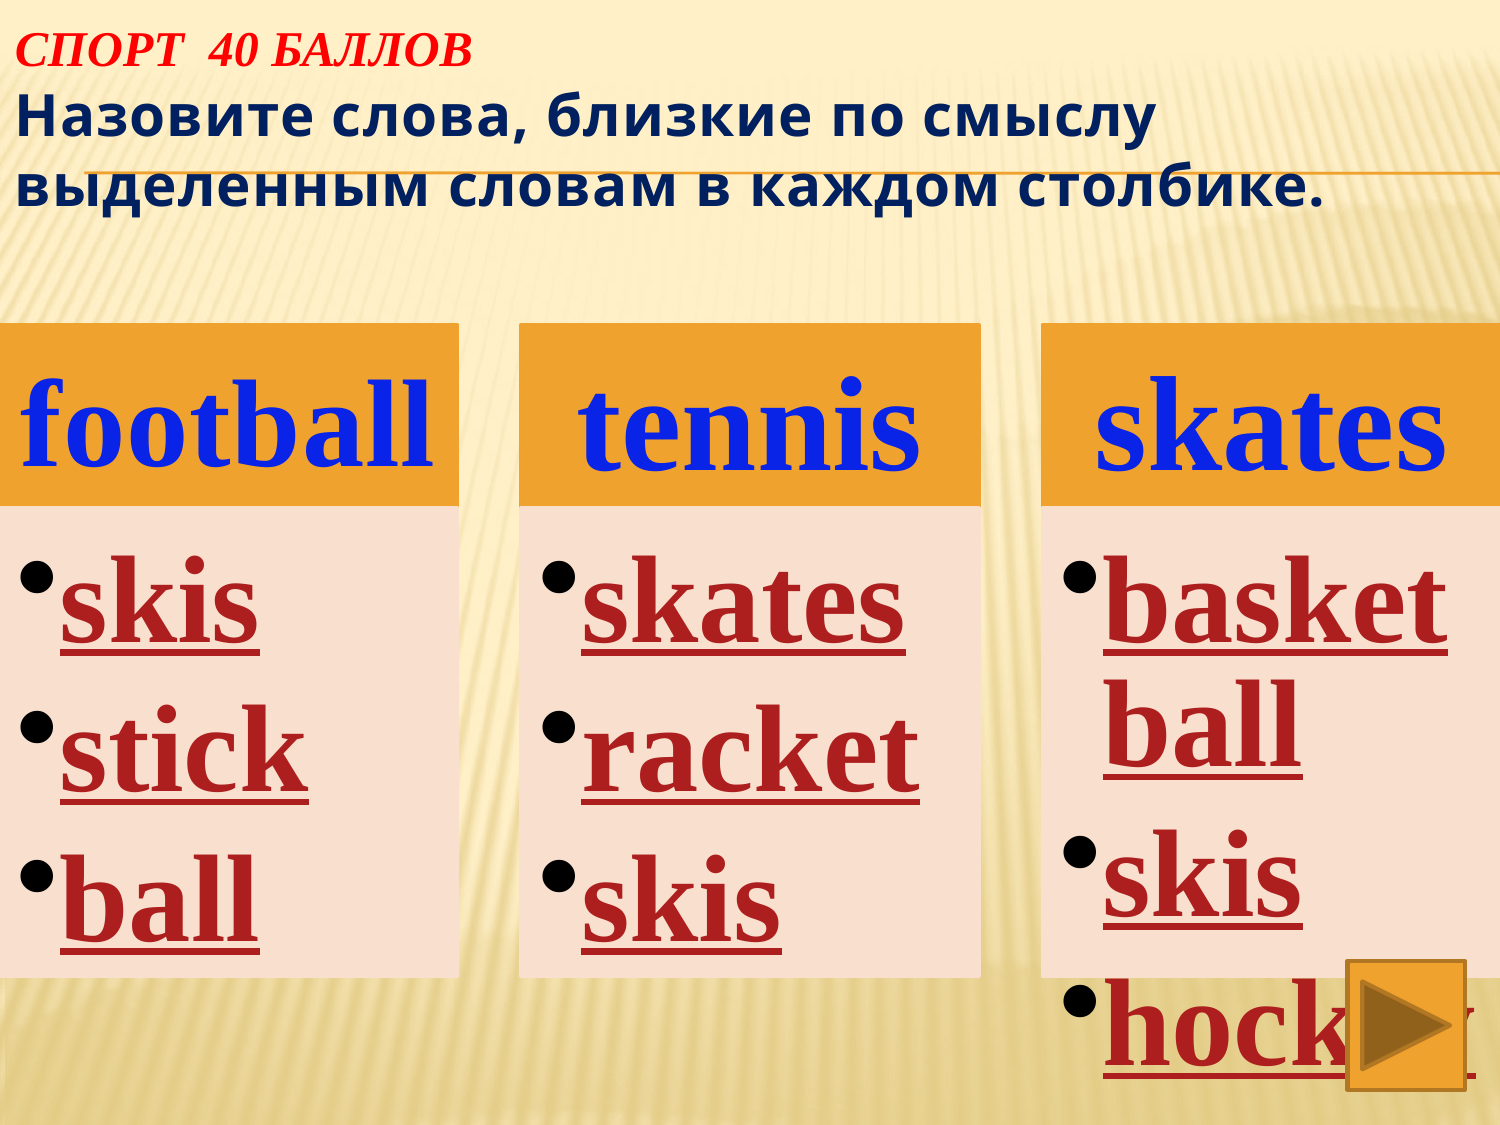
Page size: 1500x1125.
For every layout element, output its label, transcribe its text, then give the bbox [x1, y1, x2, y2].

title СПОРТ 40 баллов [0, 0, 575, 70]
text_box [0, 175, 1500, 1125]
text_box Назовите слова, близкие по смыслу выделенным словам в каждом столбике. [0, 70, 1500, 175]
